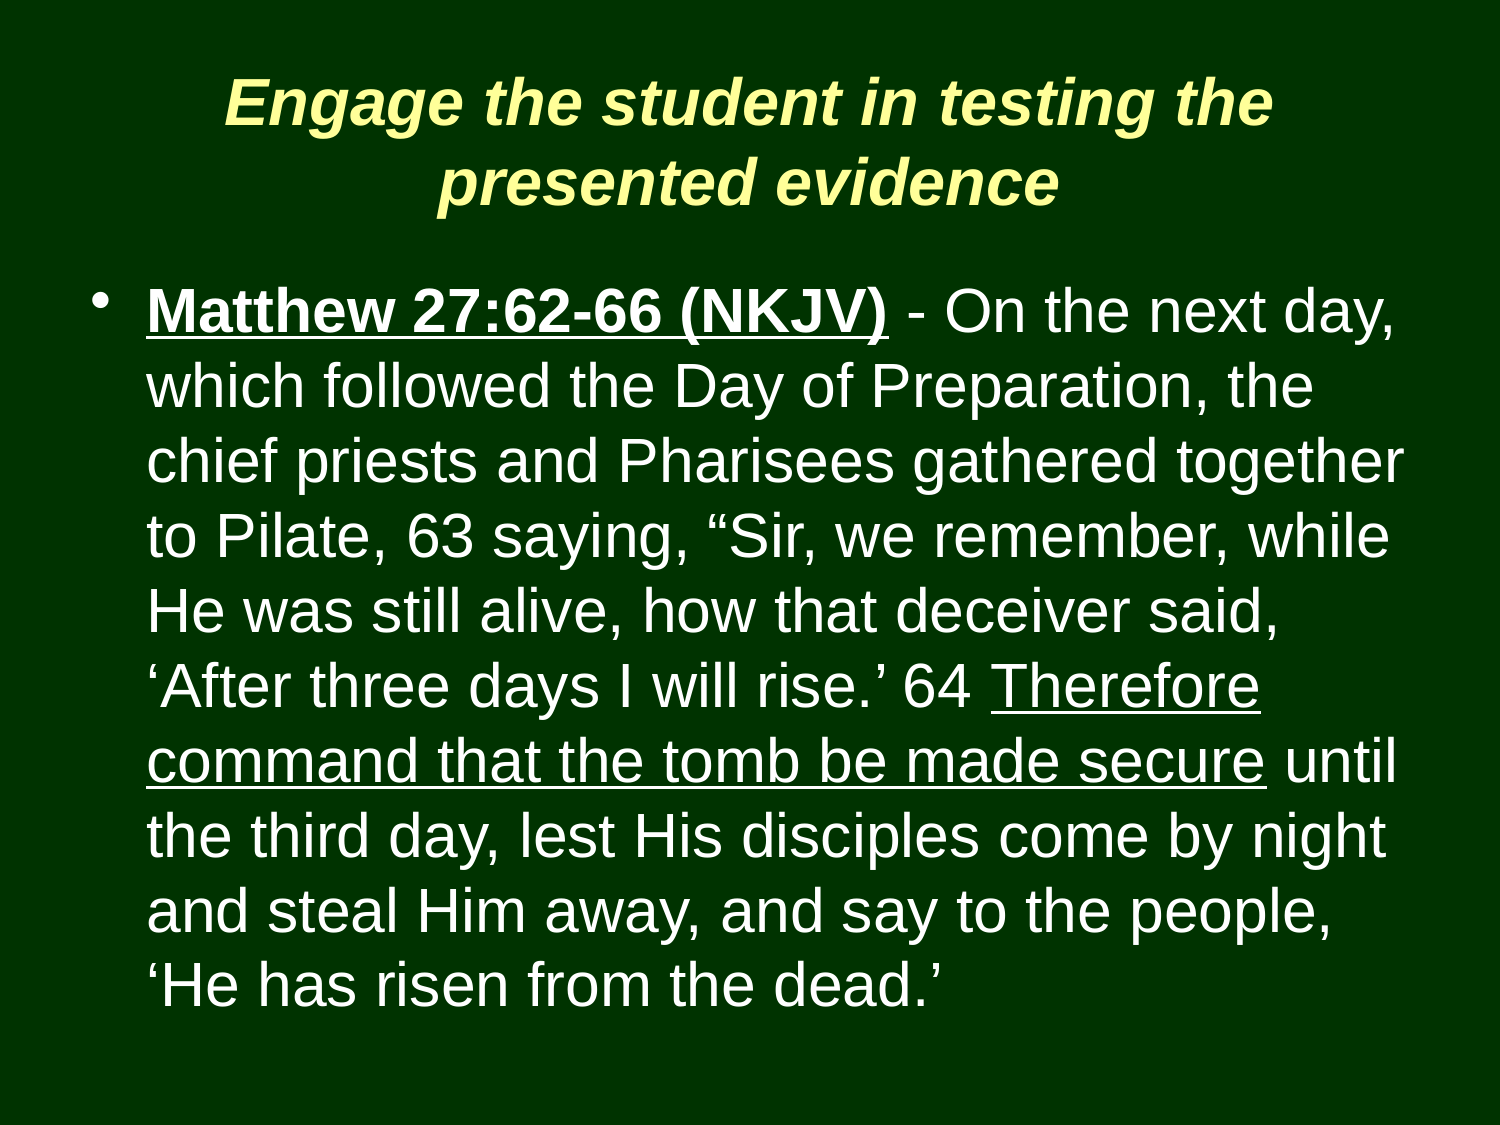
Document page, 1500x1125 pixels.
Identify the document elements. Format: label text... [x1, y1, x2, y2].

title Engage the student in testing the presented evidence [75, 45, 1425, 233]
list Matthew 27:62-66 (NKJV) - On the next day, which followed the Day of Preparation, the chief priests and Pharisees gathered together to Pilate, 63 saying, “Sir, we remember, while He was still alive, how that deceiver said, ‘After three days I will rise.’ 64 Therefore command that the tomb be made secure until the third day, lest His disciples come by night and steal Him away, and say to the people, ‘He has risen from the dead.’ [75, 262, 1425, 1005]
